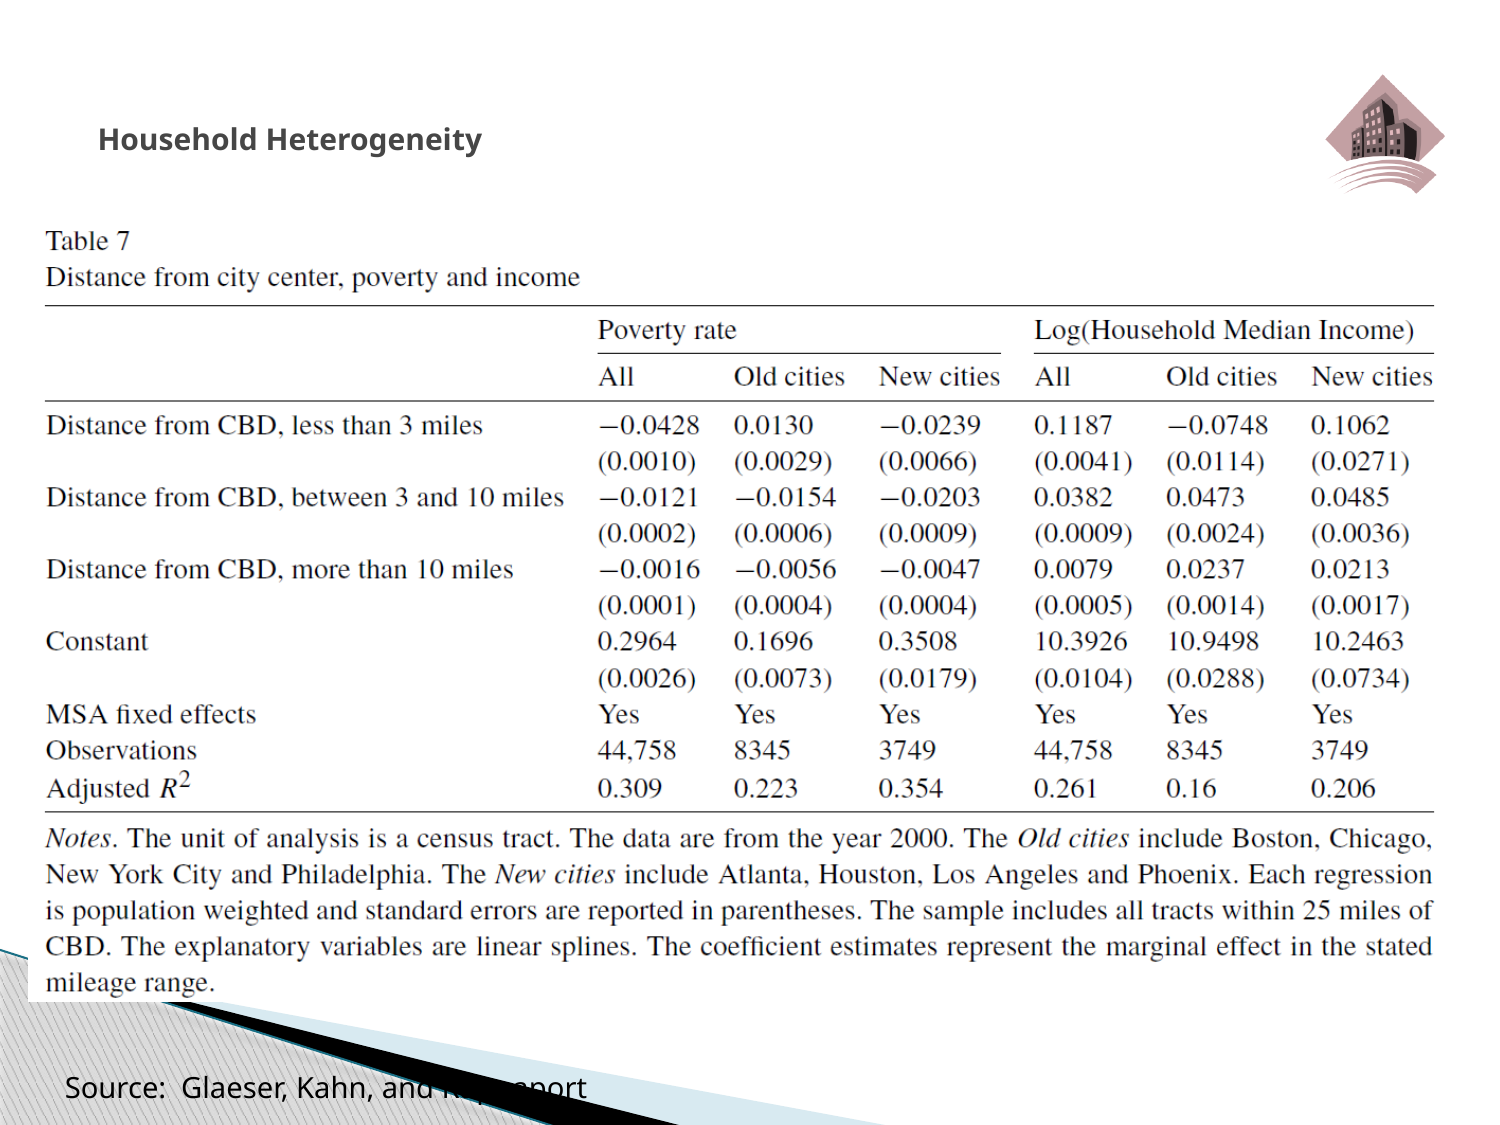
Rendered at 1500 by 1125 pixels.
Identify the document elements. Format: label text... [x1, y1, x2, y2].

text_box Source: Glaeser, Kahn, and Rappaport [49, 1062, 1088, 1113]
picture [28, 212, 1451, 1002]
picture [1324, 74, 1445, 194]
title Household Heterogeneity [75, 112, 1319, 200]
